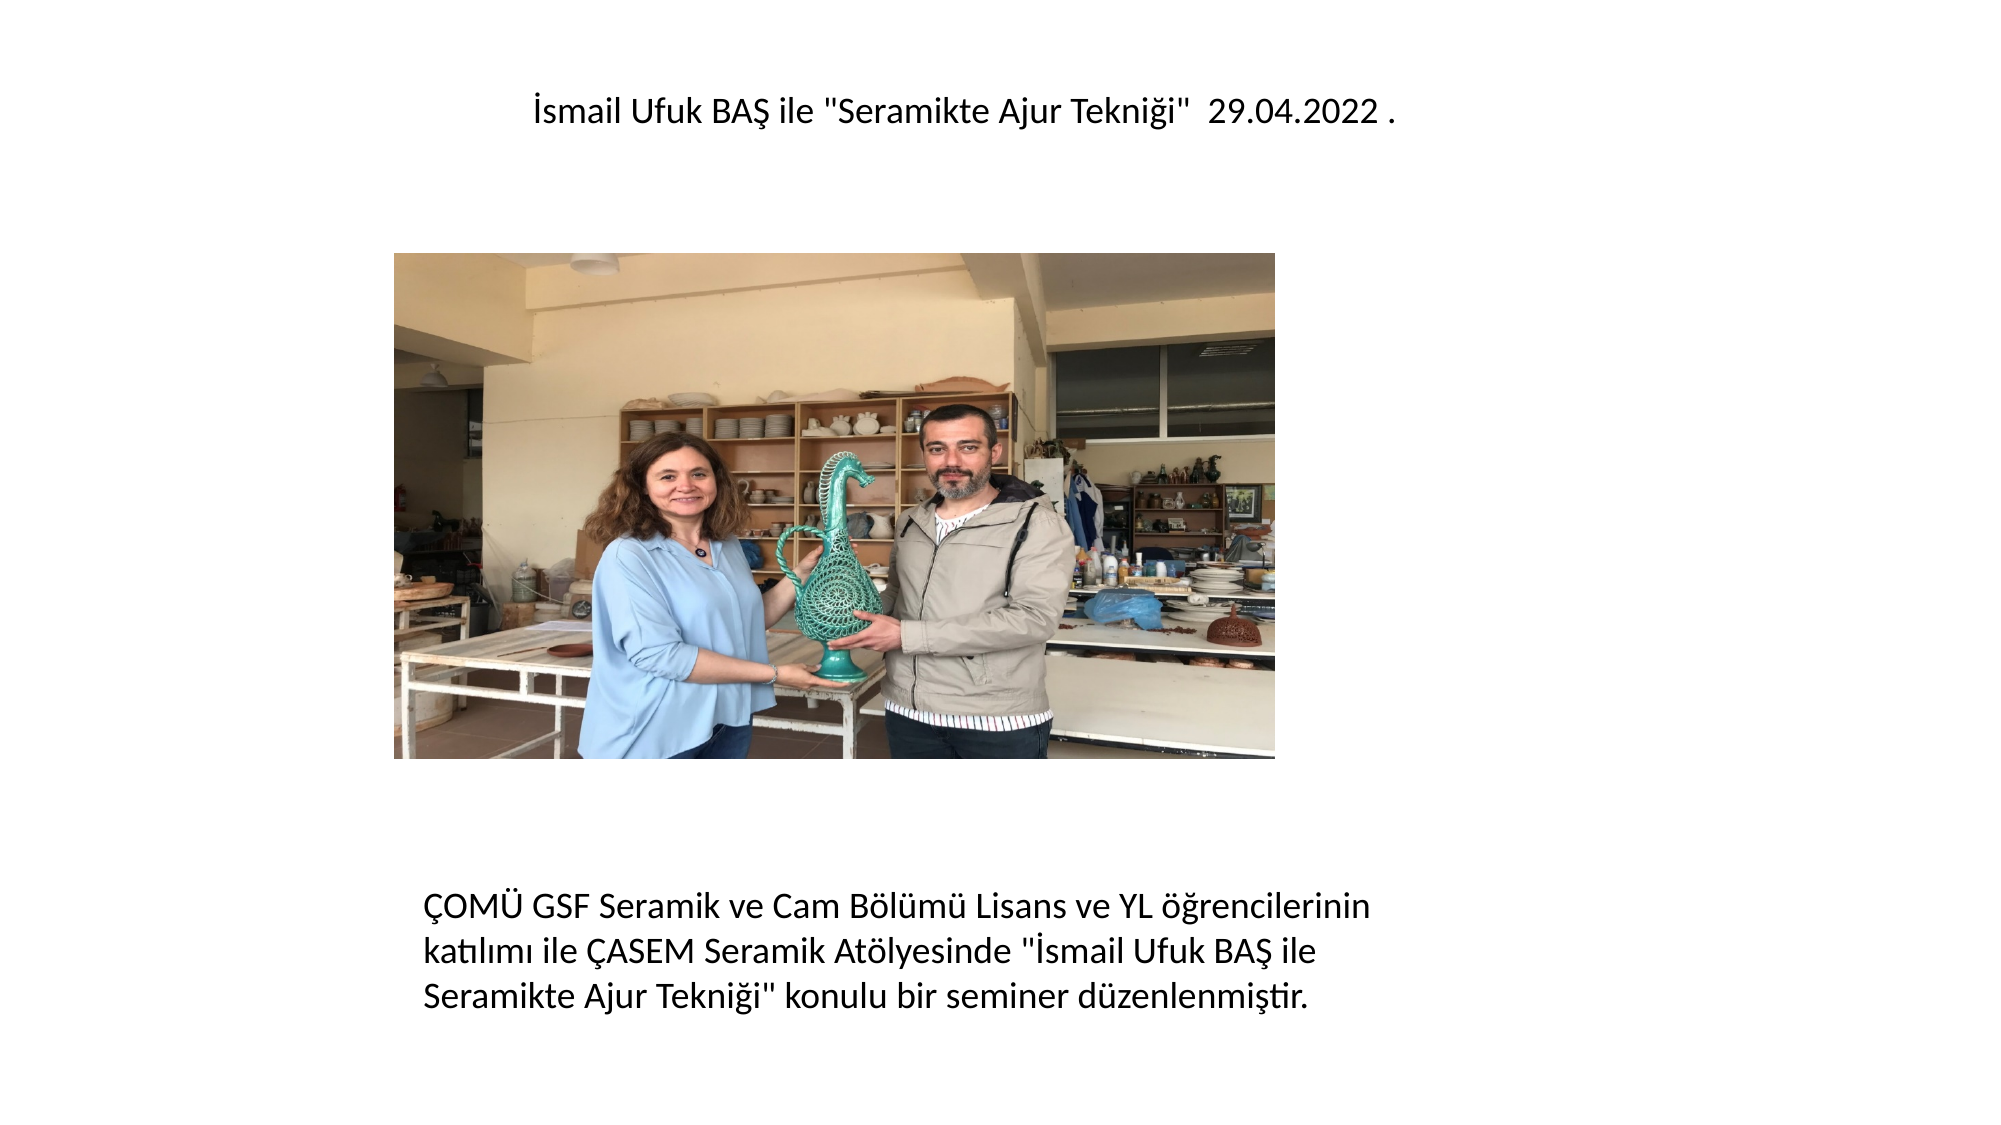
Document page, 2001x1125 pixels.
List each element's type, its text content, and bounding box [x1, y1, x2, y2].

text_box ÇOMÜ GSF Seramik ve Cam Bölümü Lisans ve YL öğrencilerinin katılımı ile ÇASEM Seramik Atölyesinde "İsmail Ufuk BAŞ ile Seramikte Ajur Tekniği" konulu bir seminer düzenlenmiştir. [408, 873, 1409, 1024]
text_box İsmail Ufuk BAŞ ile "Seramikte Ajur Tekniği" 29.04.2022 . [518, 78, 1413, 139]
picture [394, 253, 1275, 759]
